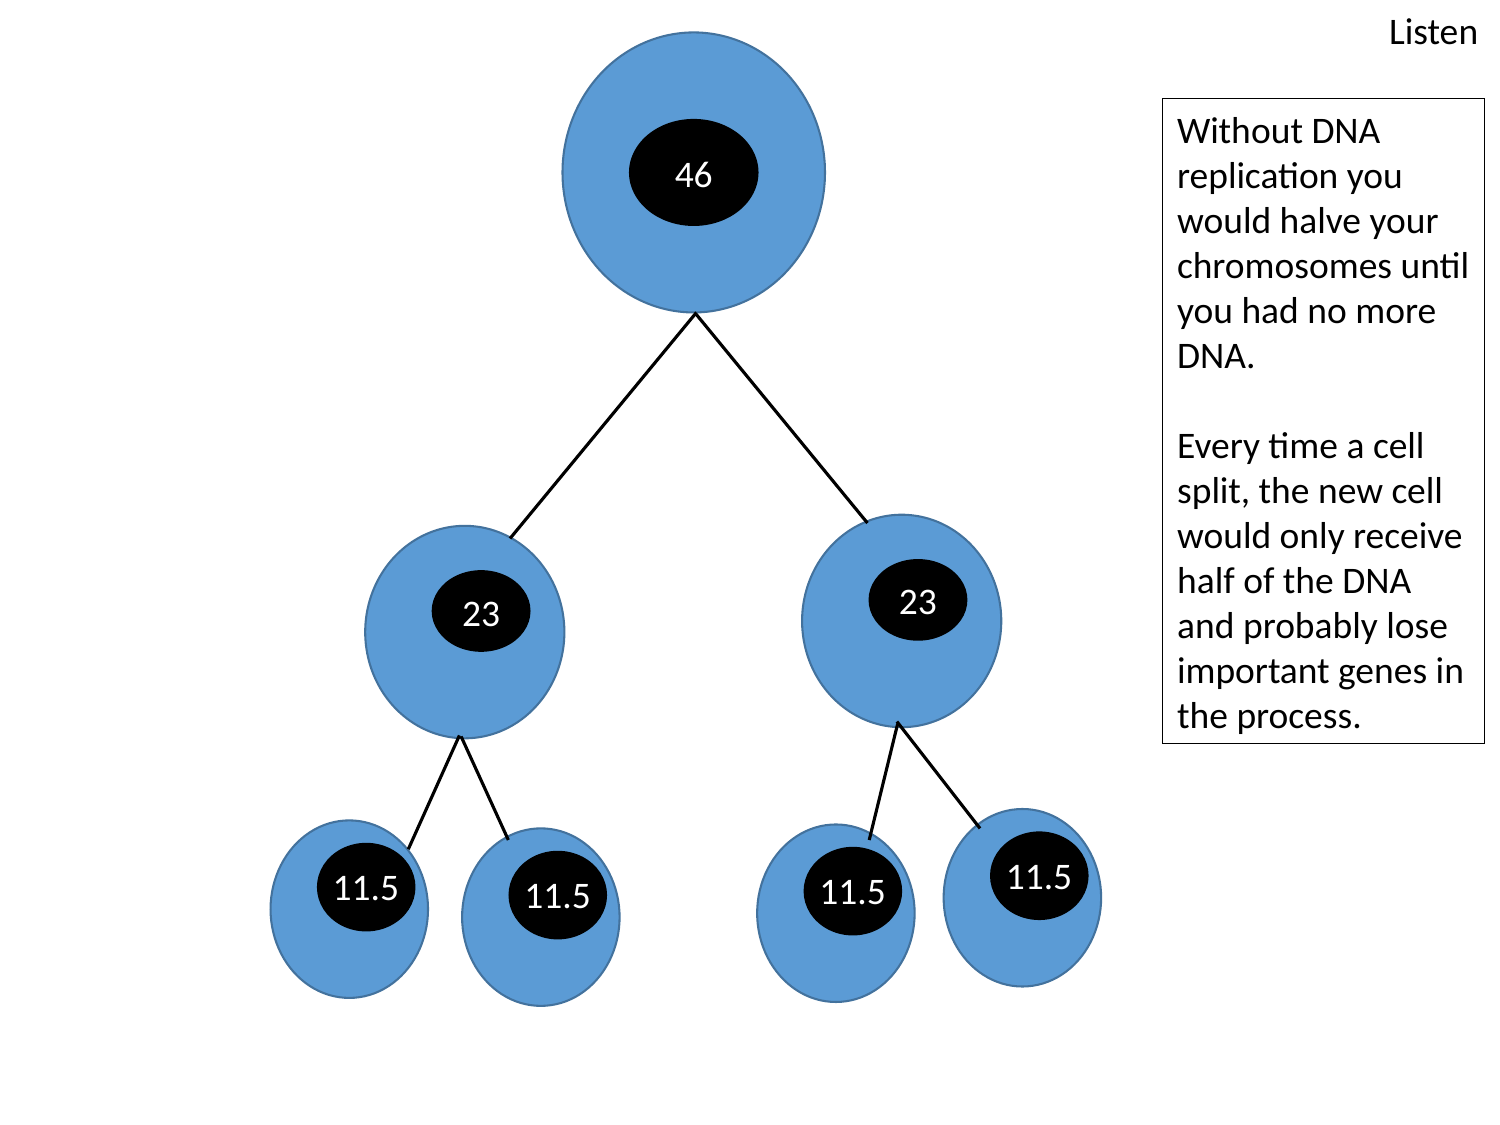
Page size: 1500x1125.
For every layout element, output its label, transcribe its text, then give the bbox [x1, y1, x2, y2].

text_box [802, 514, 1002, 728]
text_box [696, 314, 868, 524]
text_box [562, 32, 825, 313]
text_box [943, 808, 1107, 987]
text_box Without DNA replication you would halve your chromosomes until you had no more DNA. Every time a cell split, the new cell would only receive half of the DNA and probably lose important genes in the process. [1162, 98, 1485, 744]
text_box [408, 735, 460, 850]
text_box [869, 723, 898, 840]
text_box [462, 828, 625, 1006]
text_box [896, 721, 981, 829]
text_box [365, 525, 565, 739]
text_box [270, 820, 433, 998]
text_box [757, 824, 920, 1002]
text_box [510, 312, 697, 539]
text_box Listen [1374, 0, 1500, 60]
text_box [461, 736, 509, 840]
